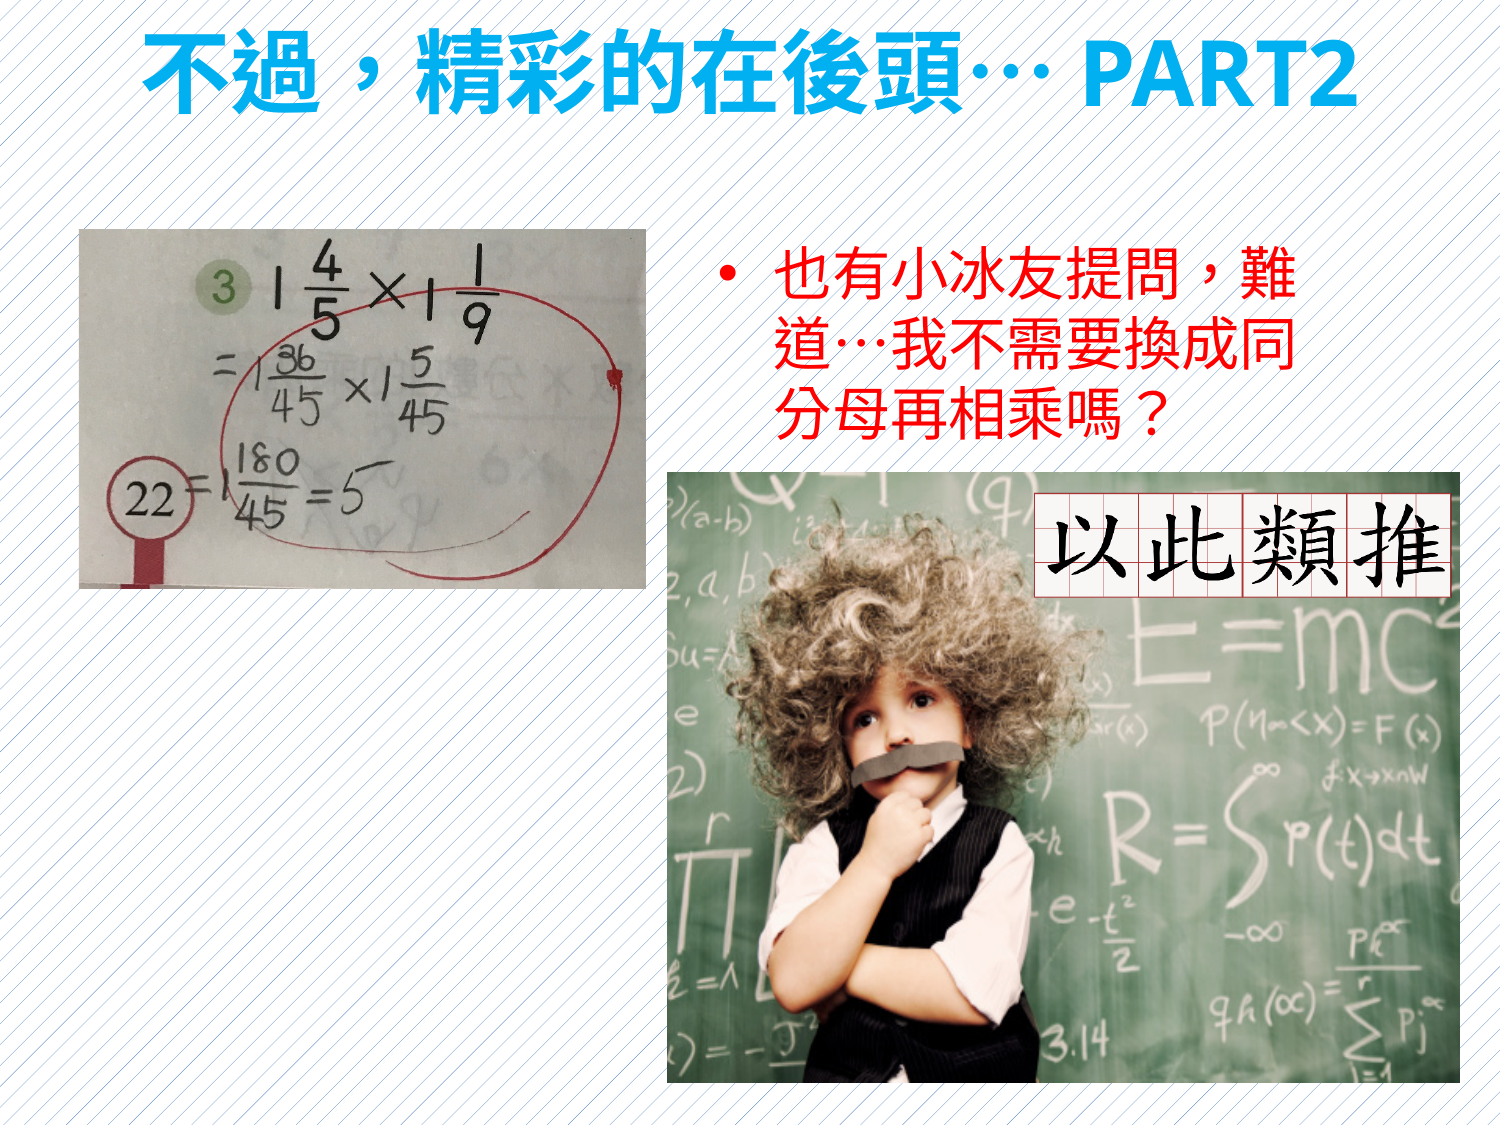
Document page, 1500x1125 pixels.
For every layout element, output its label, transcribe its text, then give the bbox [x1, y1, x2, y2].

title 不過，精彩的在後頭…PART2 [75, 0, 1425, 202]
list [78, 229, 647, 589]
picture [666, 471, 1460, 1083]
list 也有小冰友提問，難道…我不需要換成同分母再相乘嗎？ [702, 229, 1366, 470]
